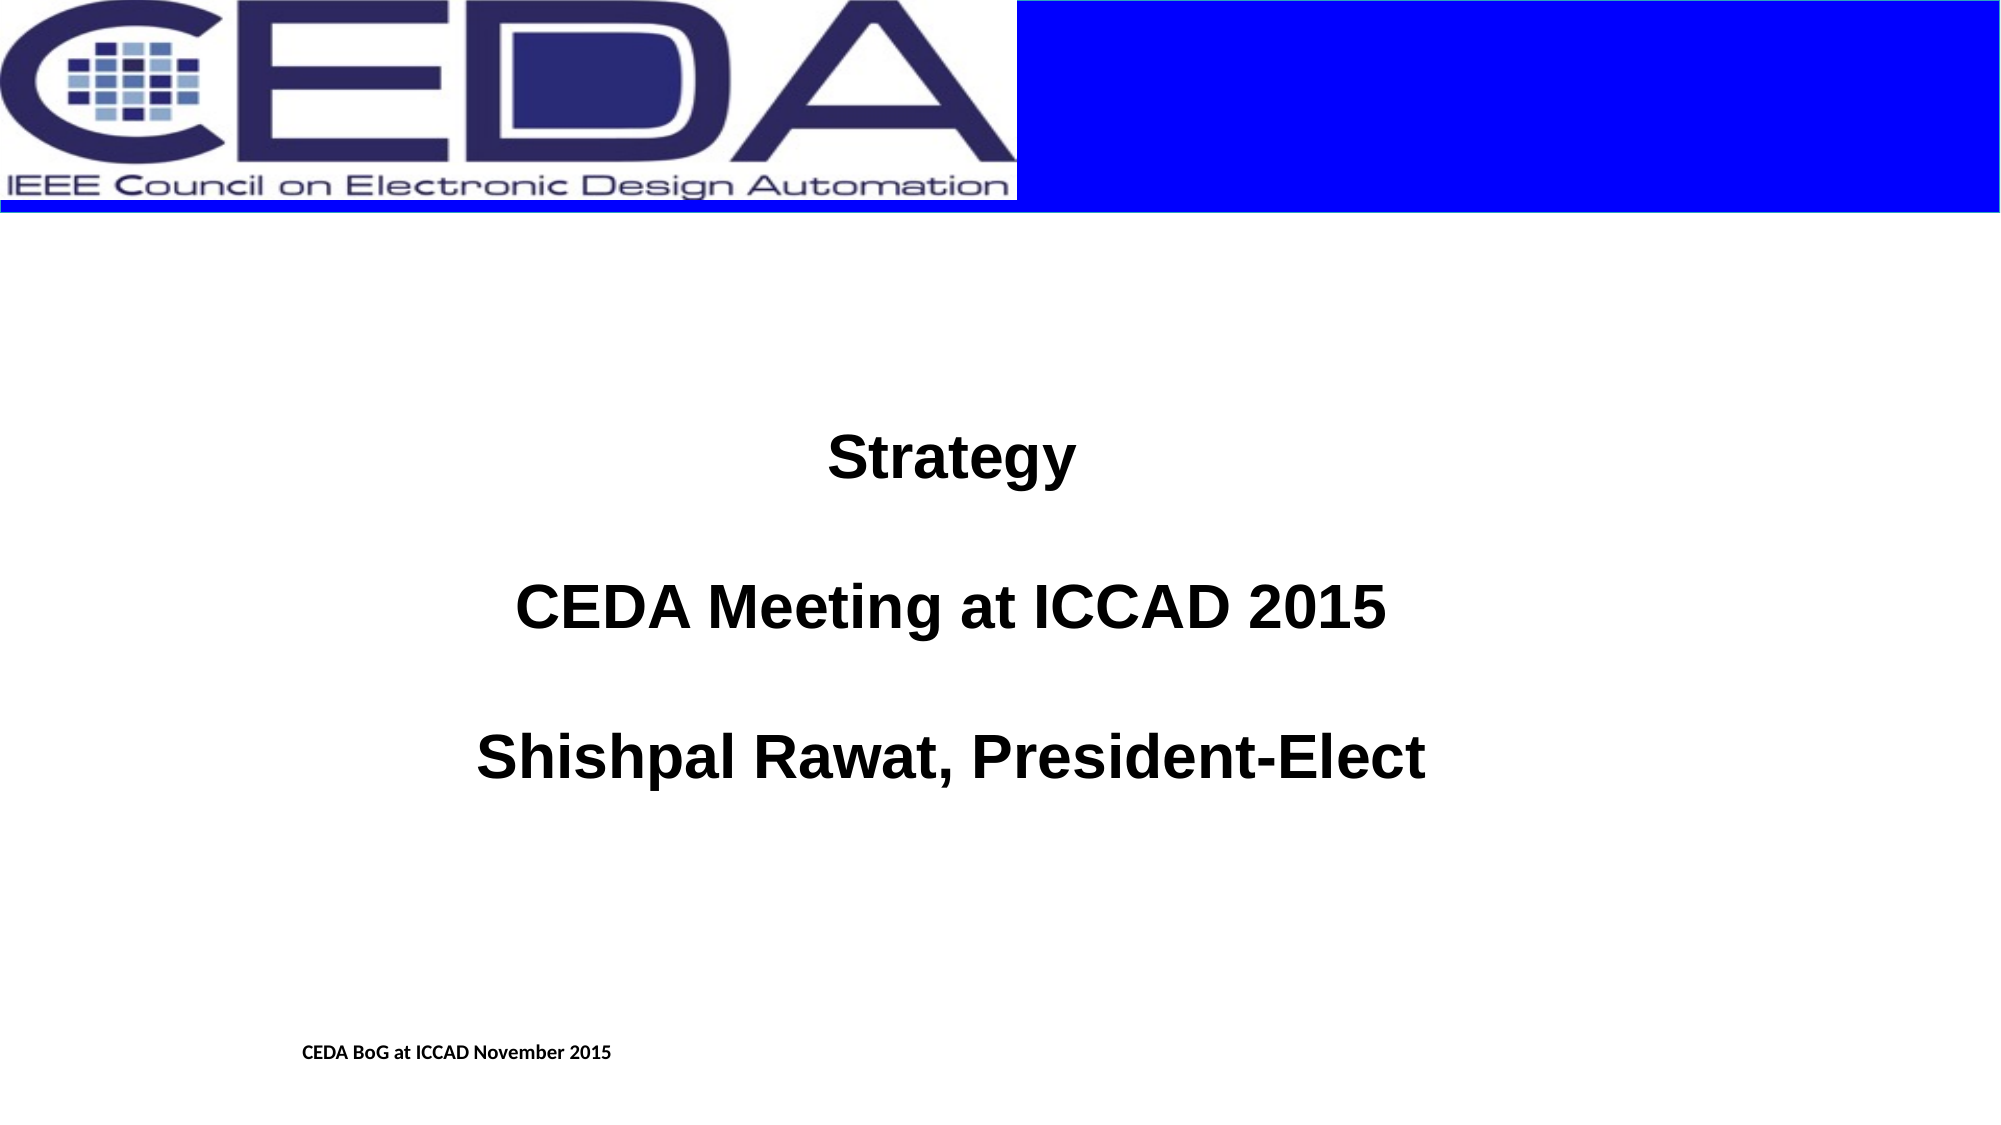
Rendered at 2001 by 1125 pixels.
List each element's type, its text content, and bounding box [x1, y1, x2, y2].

footer CEDA BoG at ICCAD November 2015 [287, 1020, 763, 1072]
picture [0, 0, 1017, 200]
title Strategy CEDA Meeting at ICCAD 2015 Shishpal Rawat, President-Elect [269, 409, 1635, 925]
